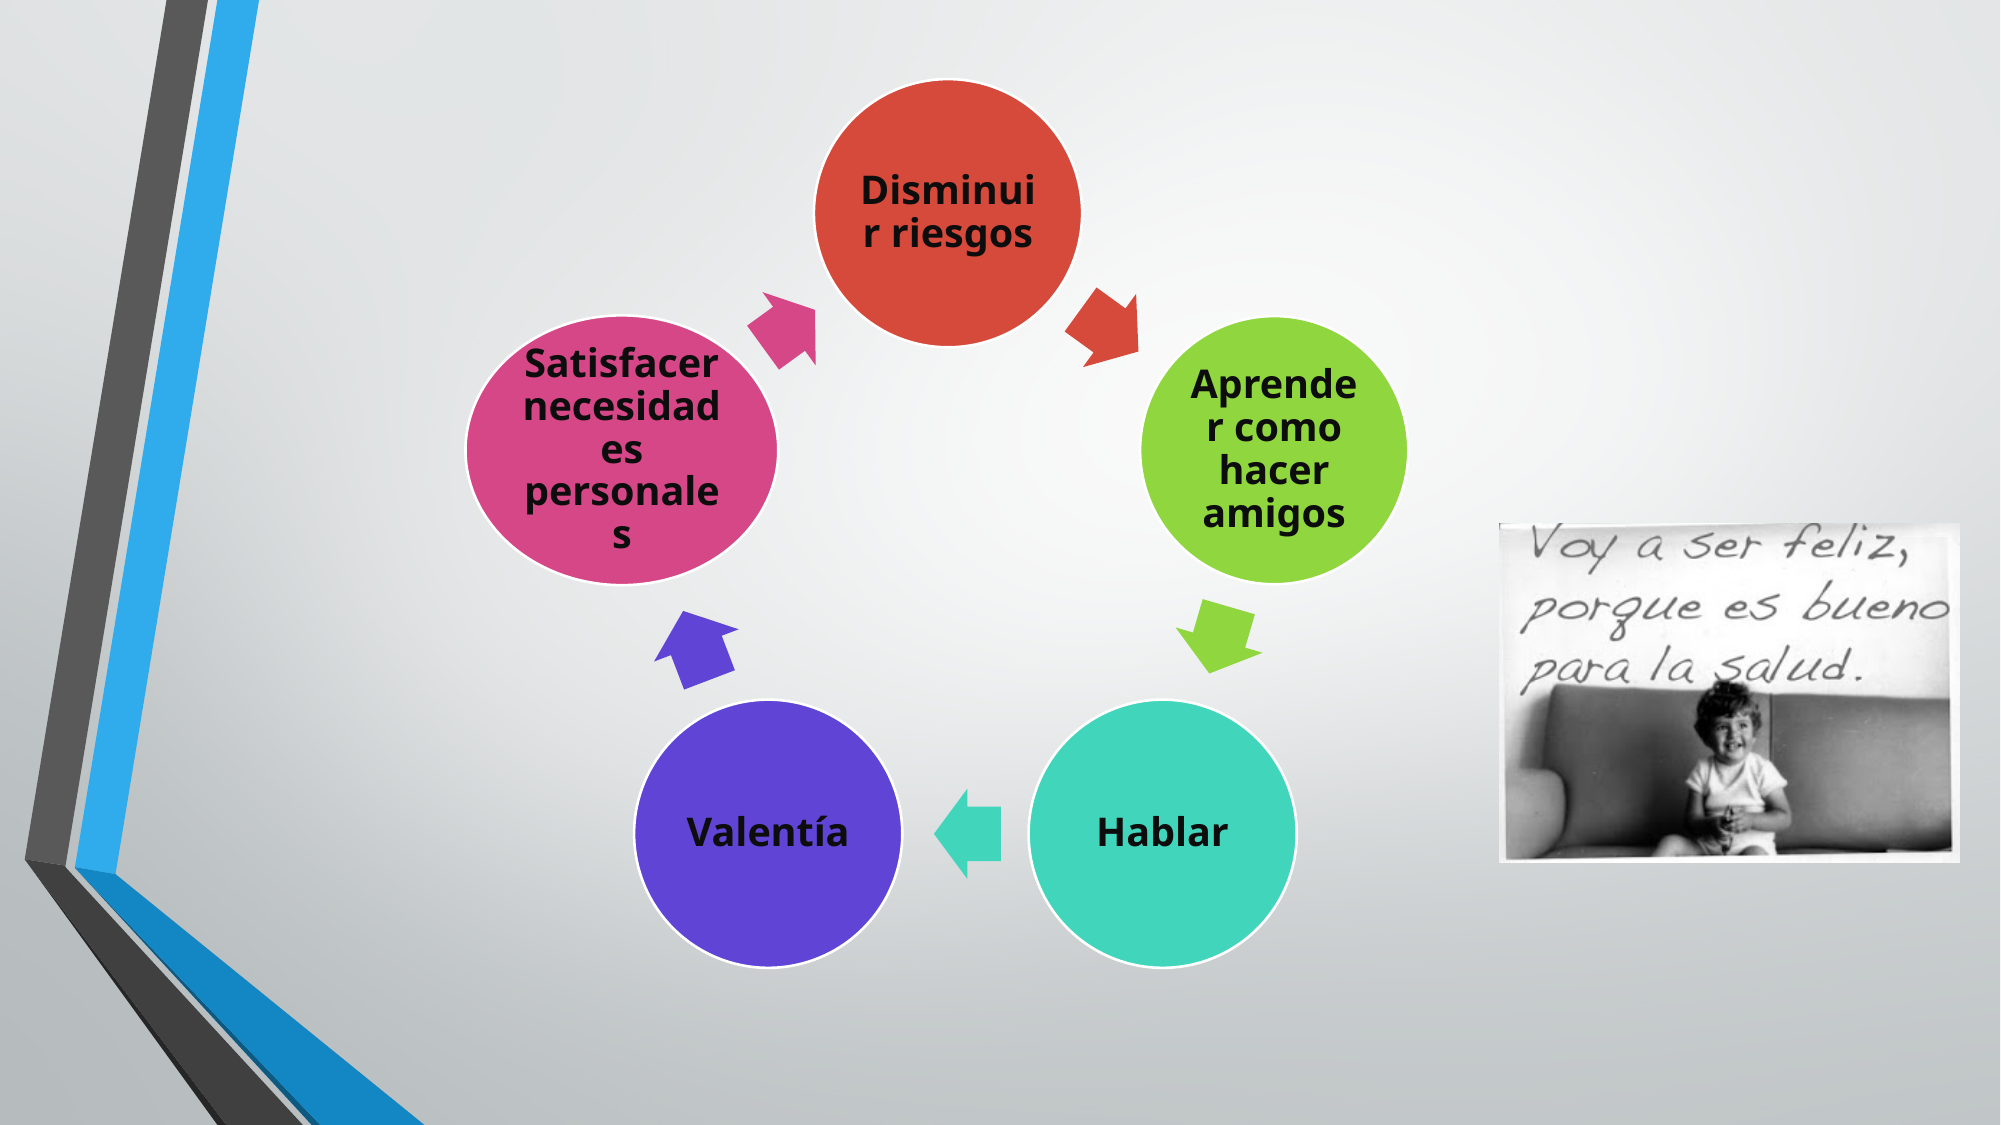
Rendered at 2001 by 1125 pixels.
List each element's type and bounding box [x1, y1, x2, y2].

text_box [269, 78, 1604, 969]
picture [1499, 523, 1961, 864]
